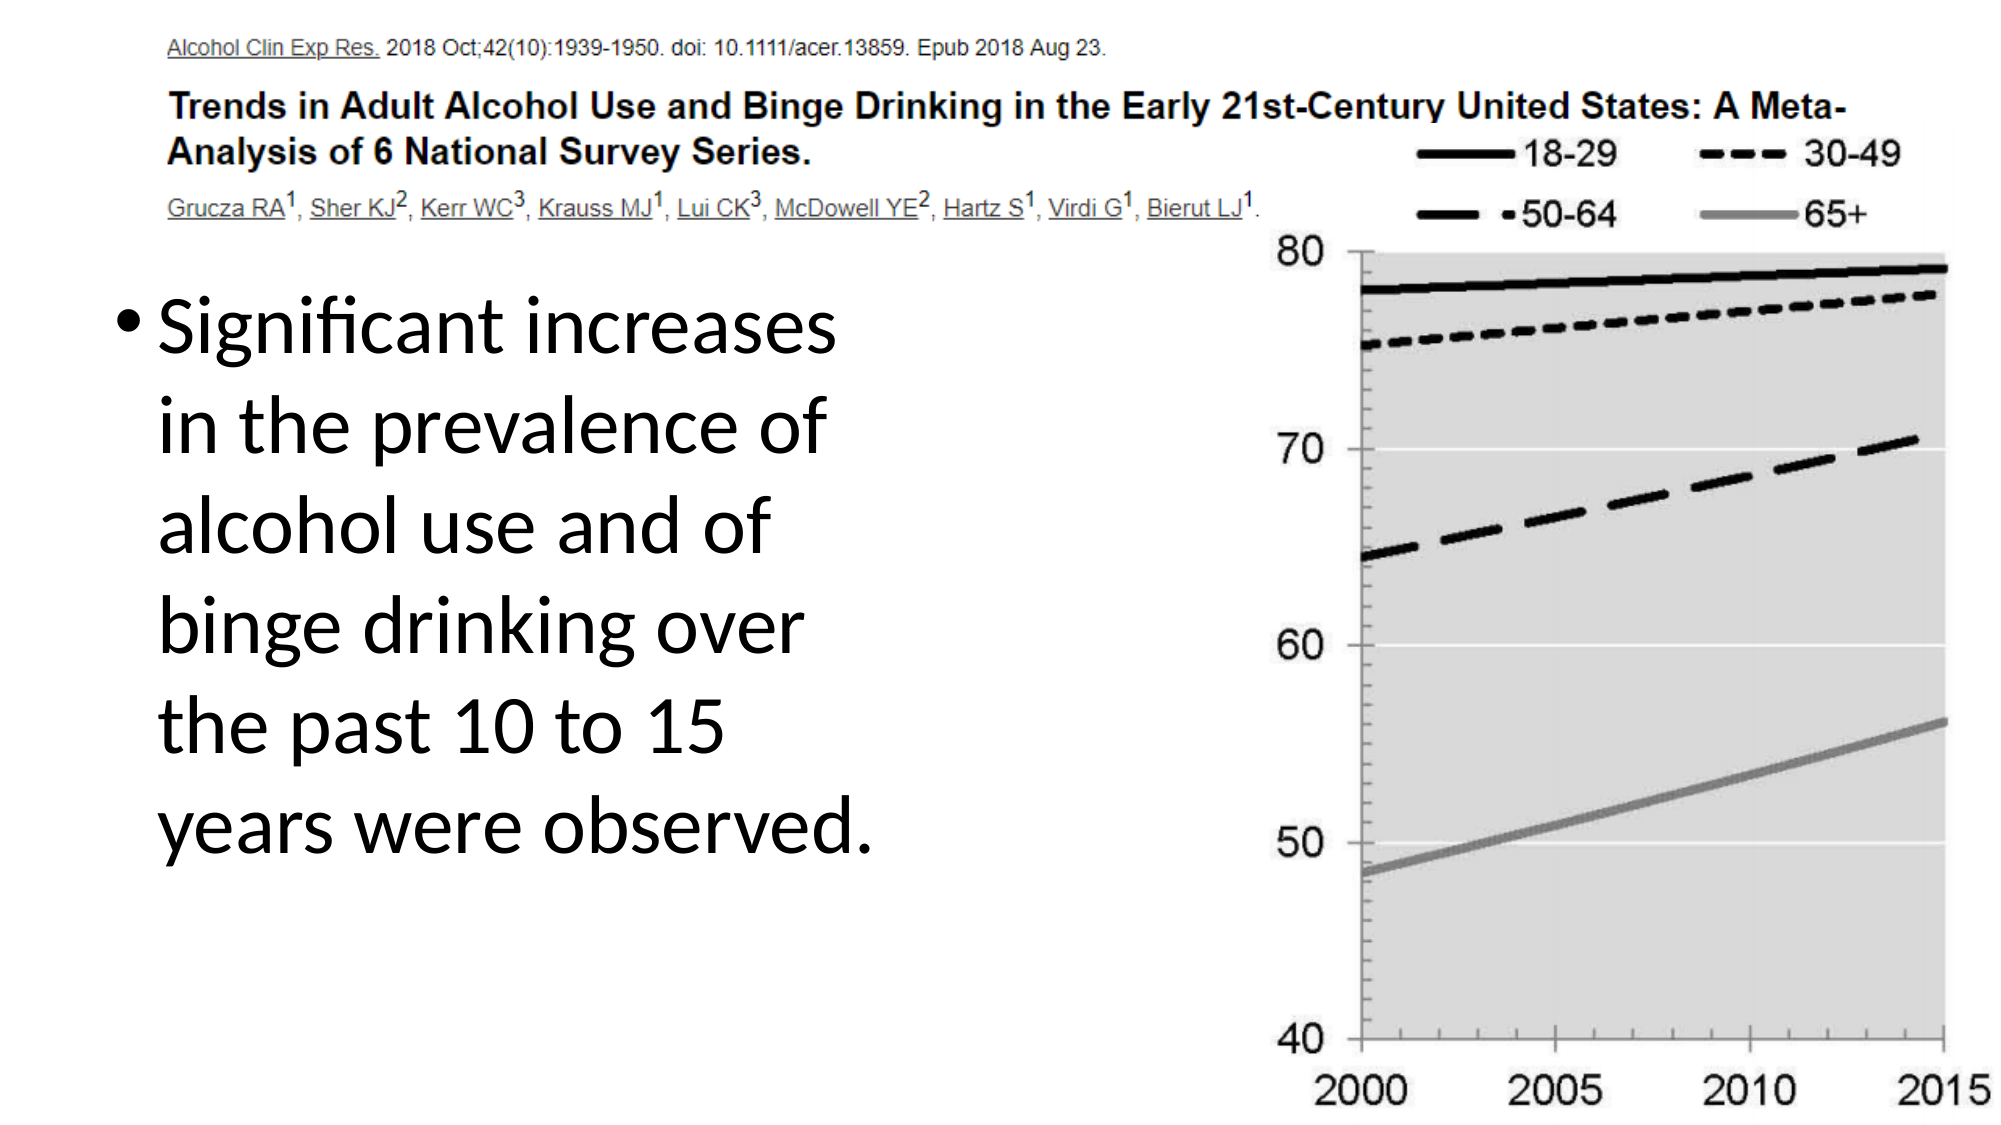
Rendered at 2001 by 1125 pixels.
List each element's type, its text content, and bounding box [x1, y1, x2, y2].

picture [154, 15, 2000, 1125]
list Significant increases in the prevalence of alcohol use and of binge drinking over the past 10 to 15 years were observed. [99, 262, 928, 1005]
